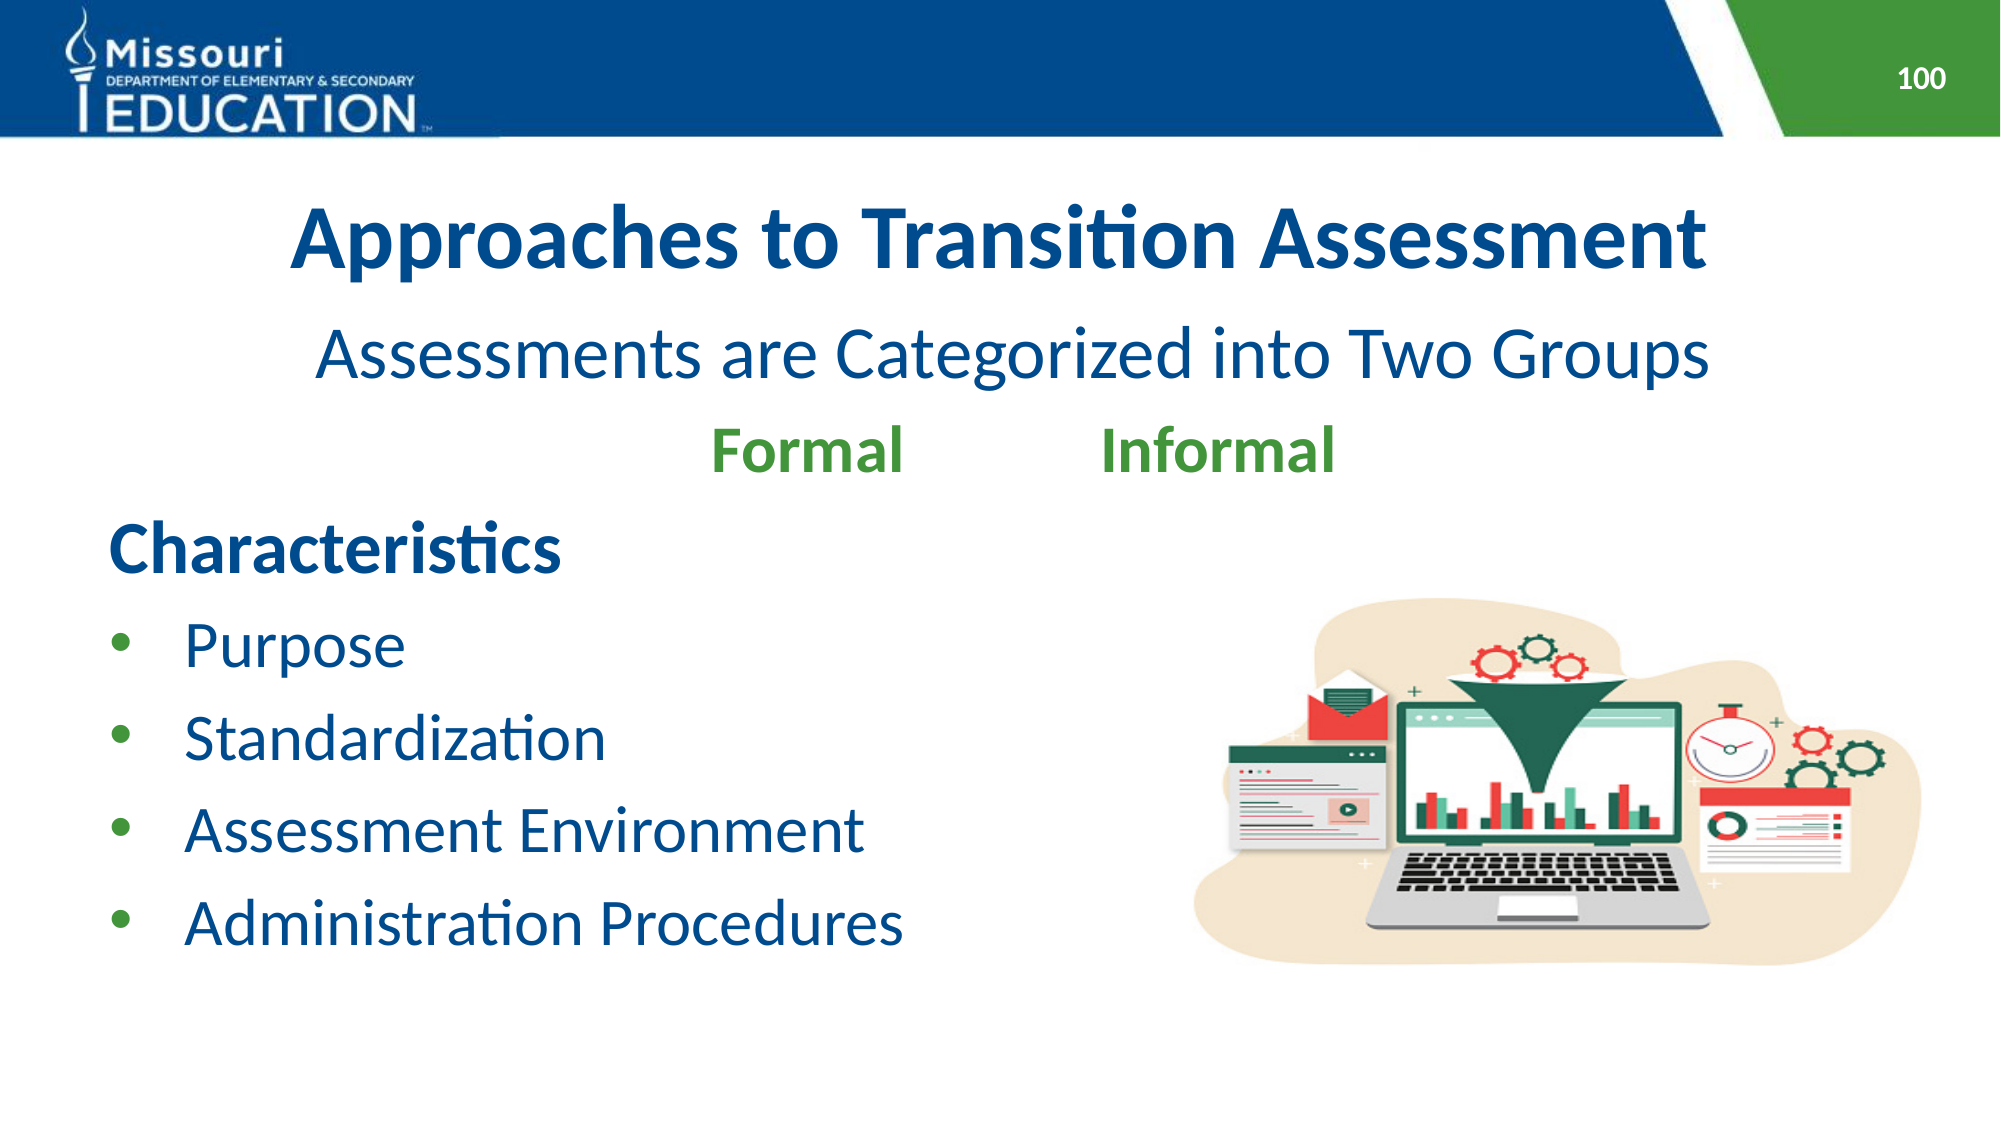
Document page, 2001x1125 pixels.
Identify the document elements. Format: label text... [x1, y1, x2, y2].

slide_number 100 [1800, 45, 1967, 106]
picture [0, 0, 2001, 1125]
title Approaches to Transition Assessment [62, 184, 1938, 279]
list Assessments are Categorized into Two Groups Formal Informal Characteristics Purpose Standardization Assessment Environment Administration Procedures [62, 293, 1938, 1000]
